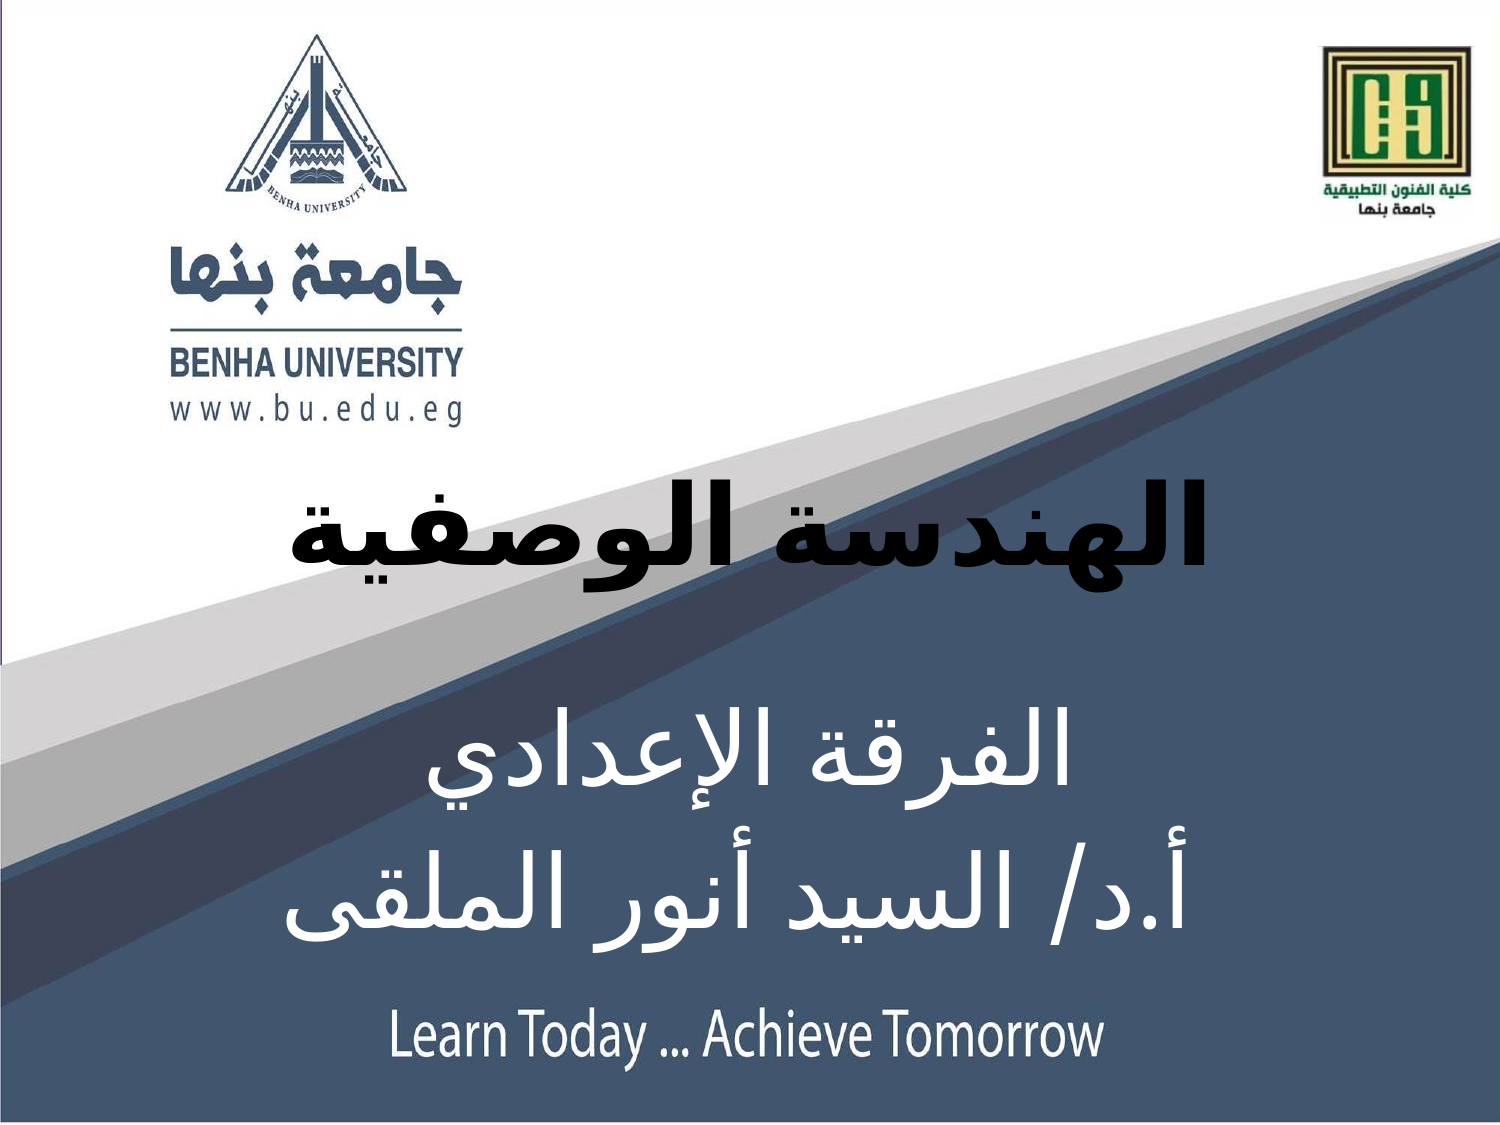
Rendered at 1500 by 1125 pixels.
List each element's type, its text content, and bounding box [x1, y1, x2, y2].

title الهندسة الوصفية [112, 399, 1388, 642]
subtitle الفرقة الإعدادي أ.د/ السيد أنور الملقى [225, 675, 1275, 963]
picture [0, 0, 1500, 1125]
